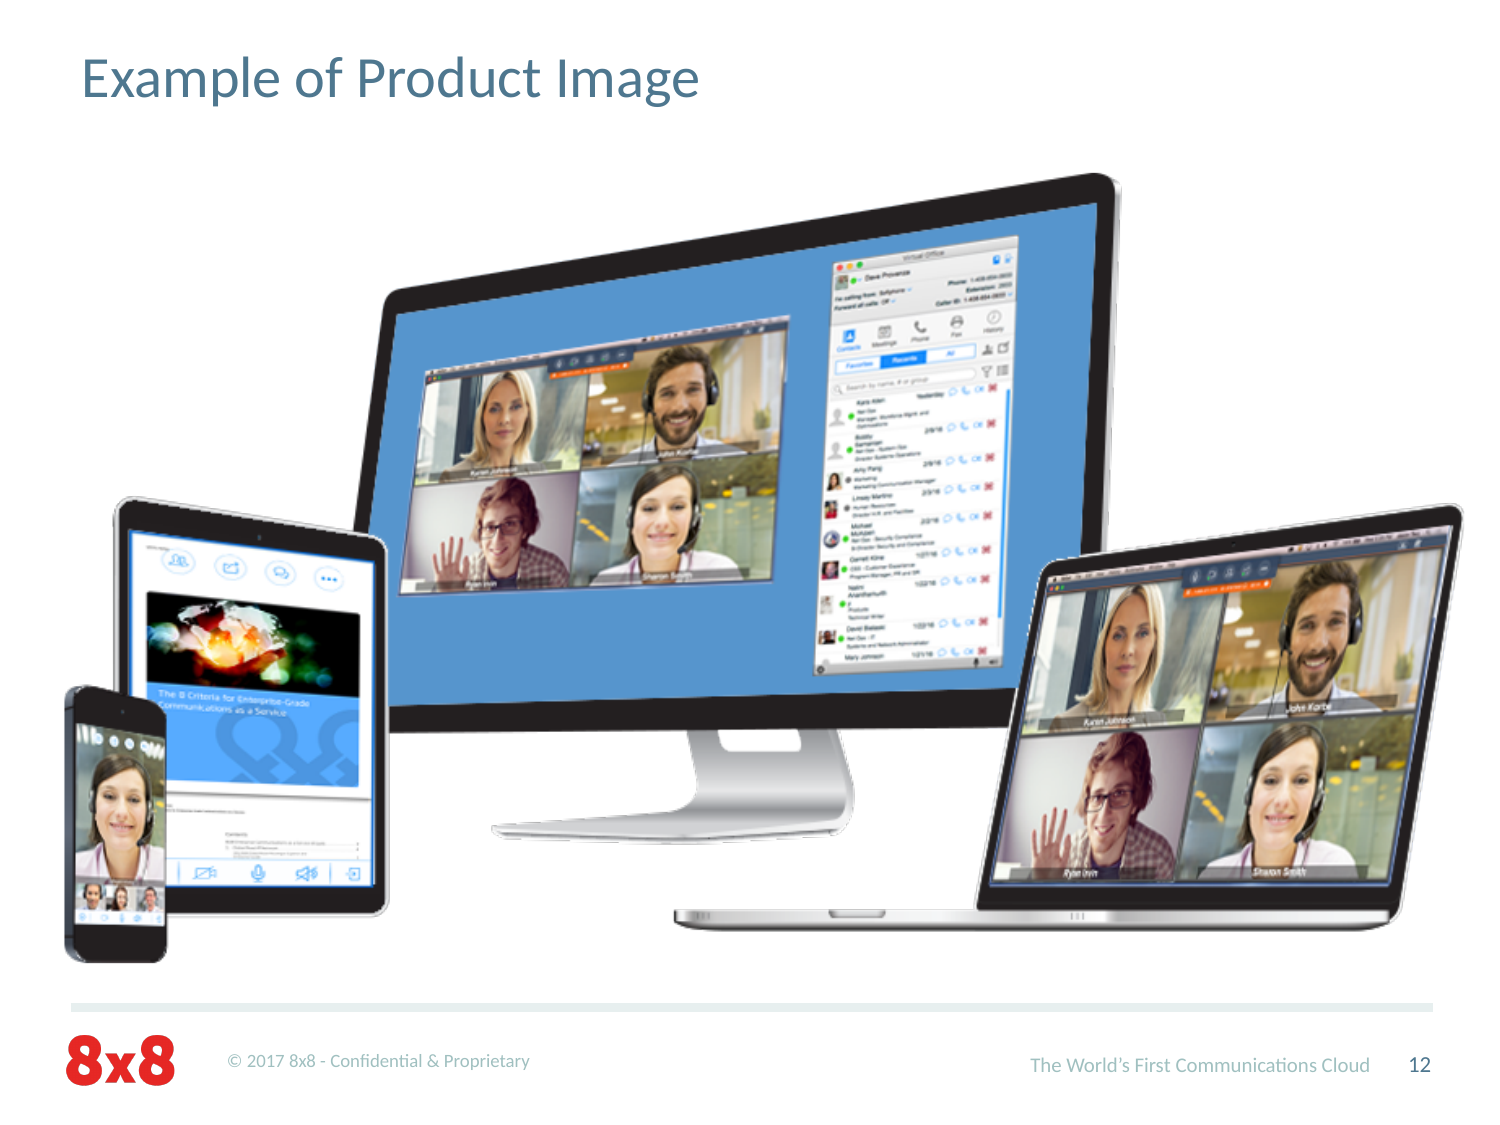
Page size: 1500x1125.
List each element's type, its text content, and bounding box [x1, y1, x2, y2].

picture [63, 1032, 177, 1088]
title Example of Product Image [66, 0, 1417, 148]
picture [0, 168, 1499, 967]
